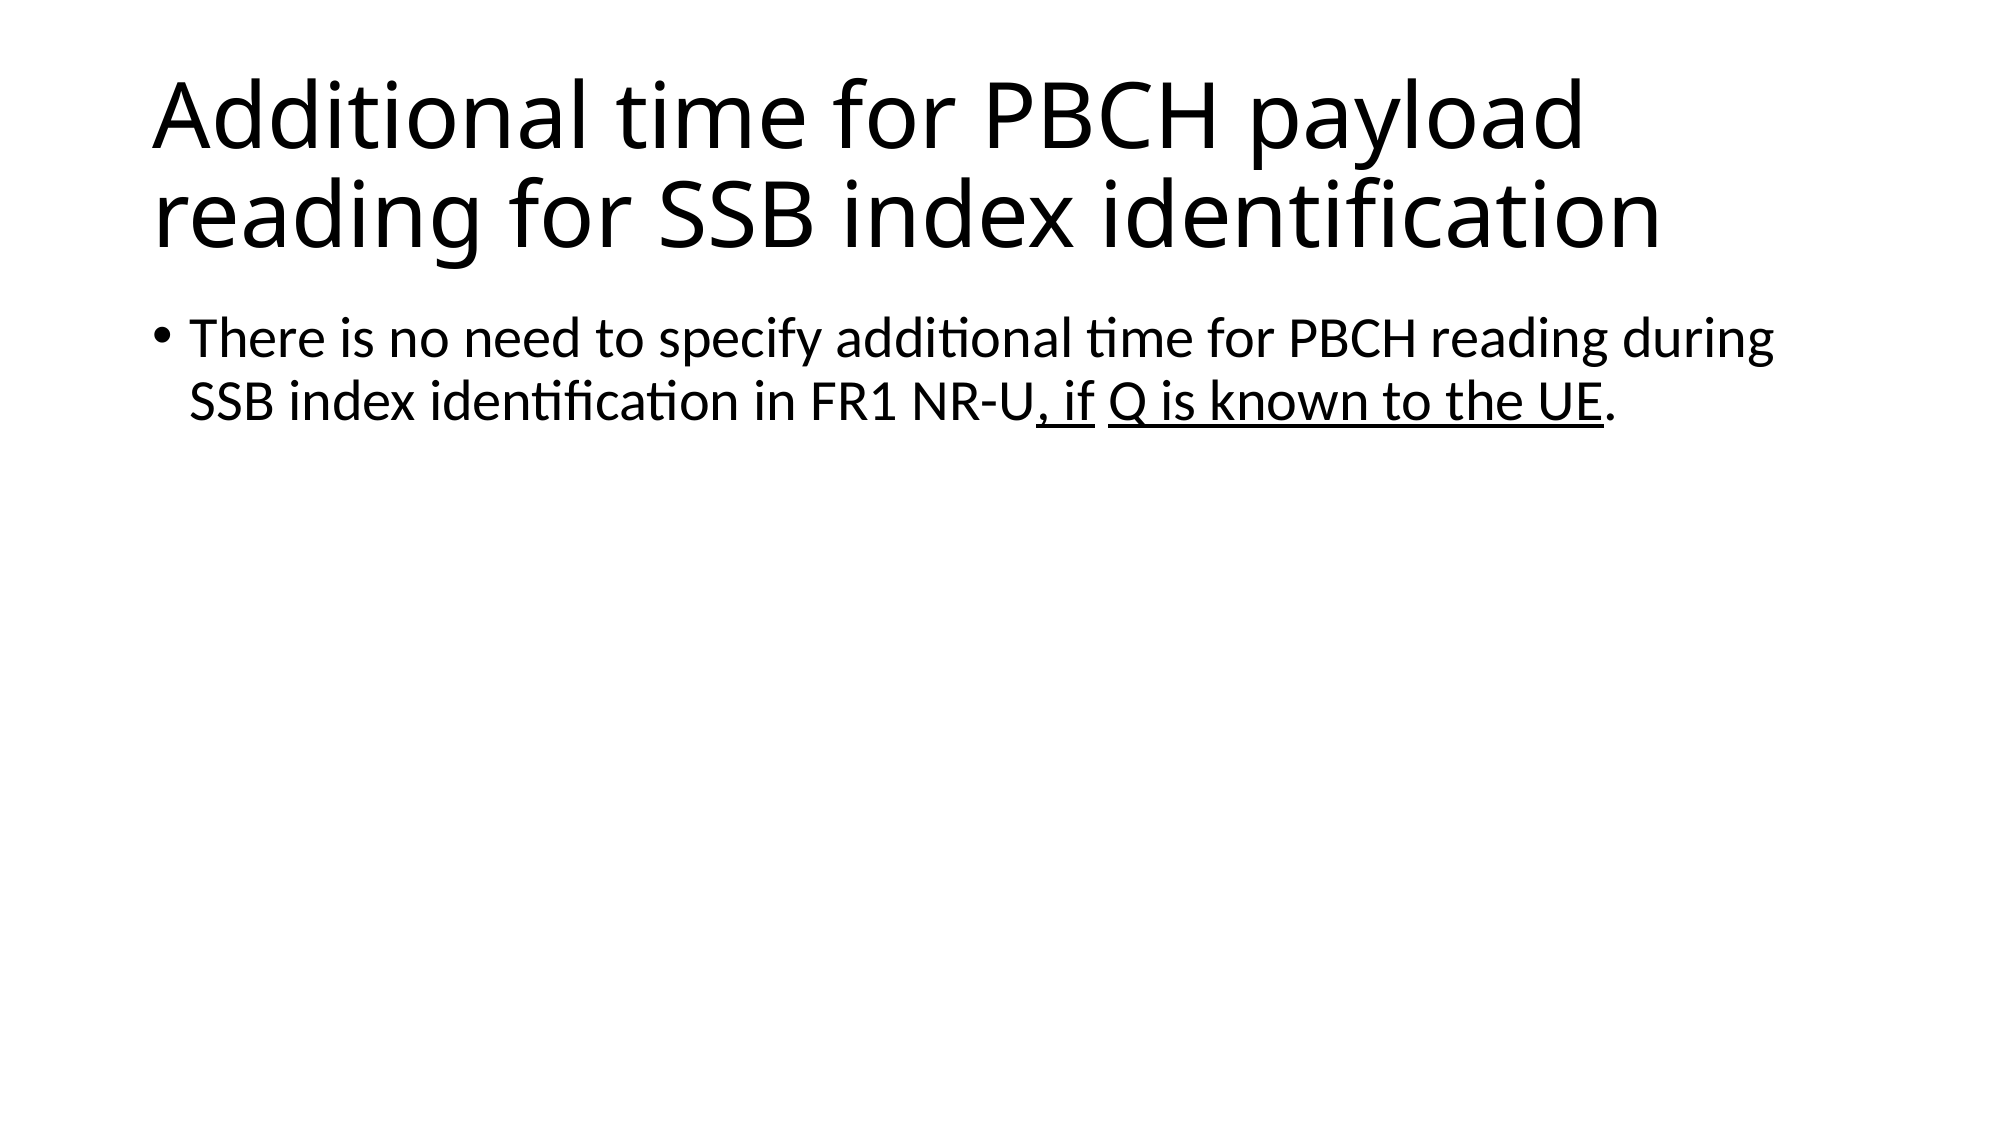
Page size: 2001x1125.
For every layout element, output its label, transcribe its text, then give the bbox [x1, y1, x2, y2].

title Additional time for PBCH payload reading for SSB index identification [137, 59, 1863, 278]
list There is no need to specify additional time for PBCH reading during SSB index identification in FR1 NR-U, if Q is known to the UE. [137, 299, 1863, 1014]
